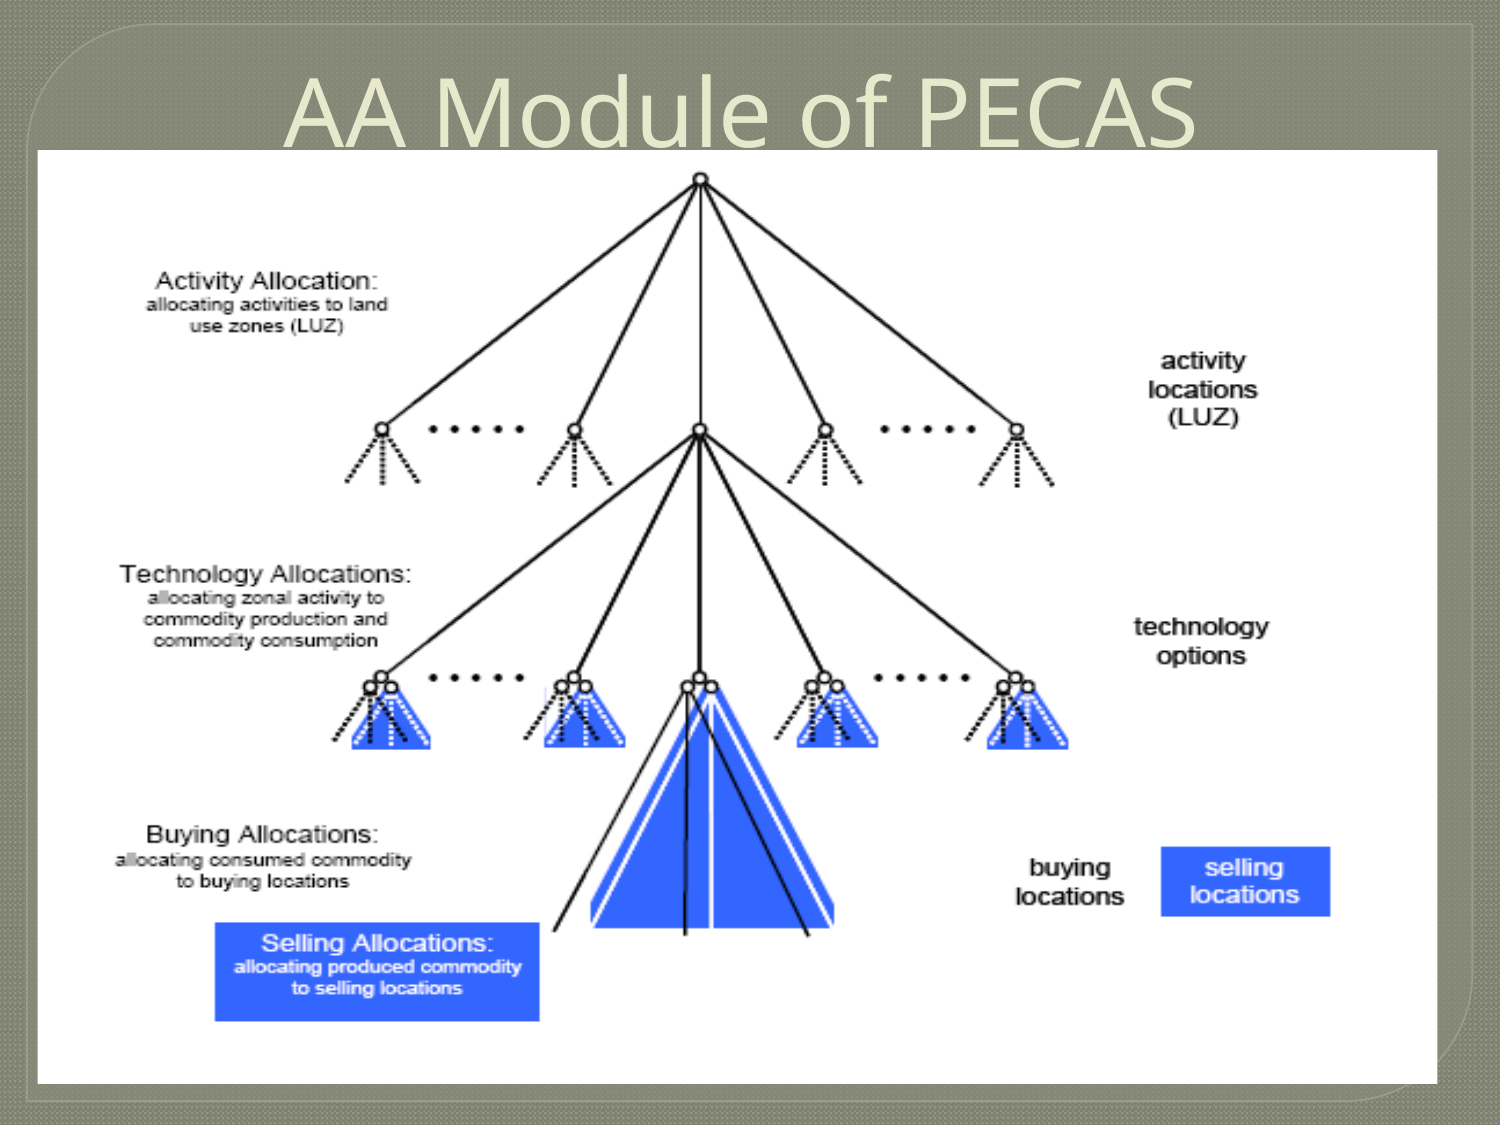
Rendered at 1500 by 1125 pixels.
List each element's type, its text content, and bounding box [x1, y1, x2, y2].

picture [37, 150, 1438, 1084]
title AA Module of PECAS [74, 45, 1425, 149]
